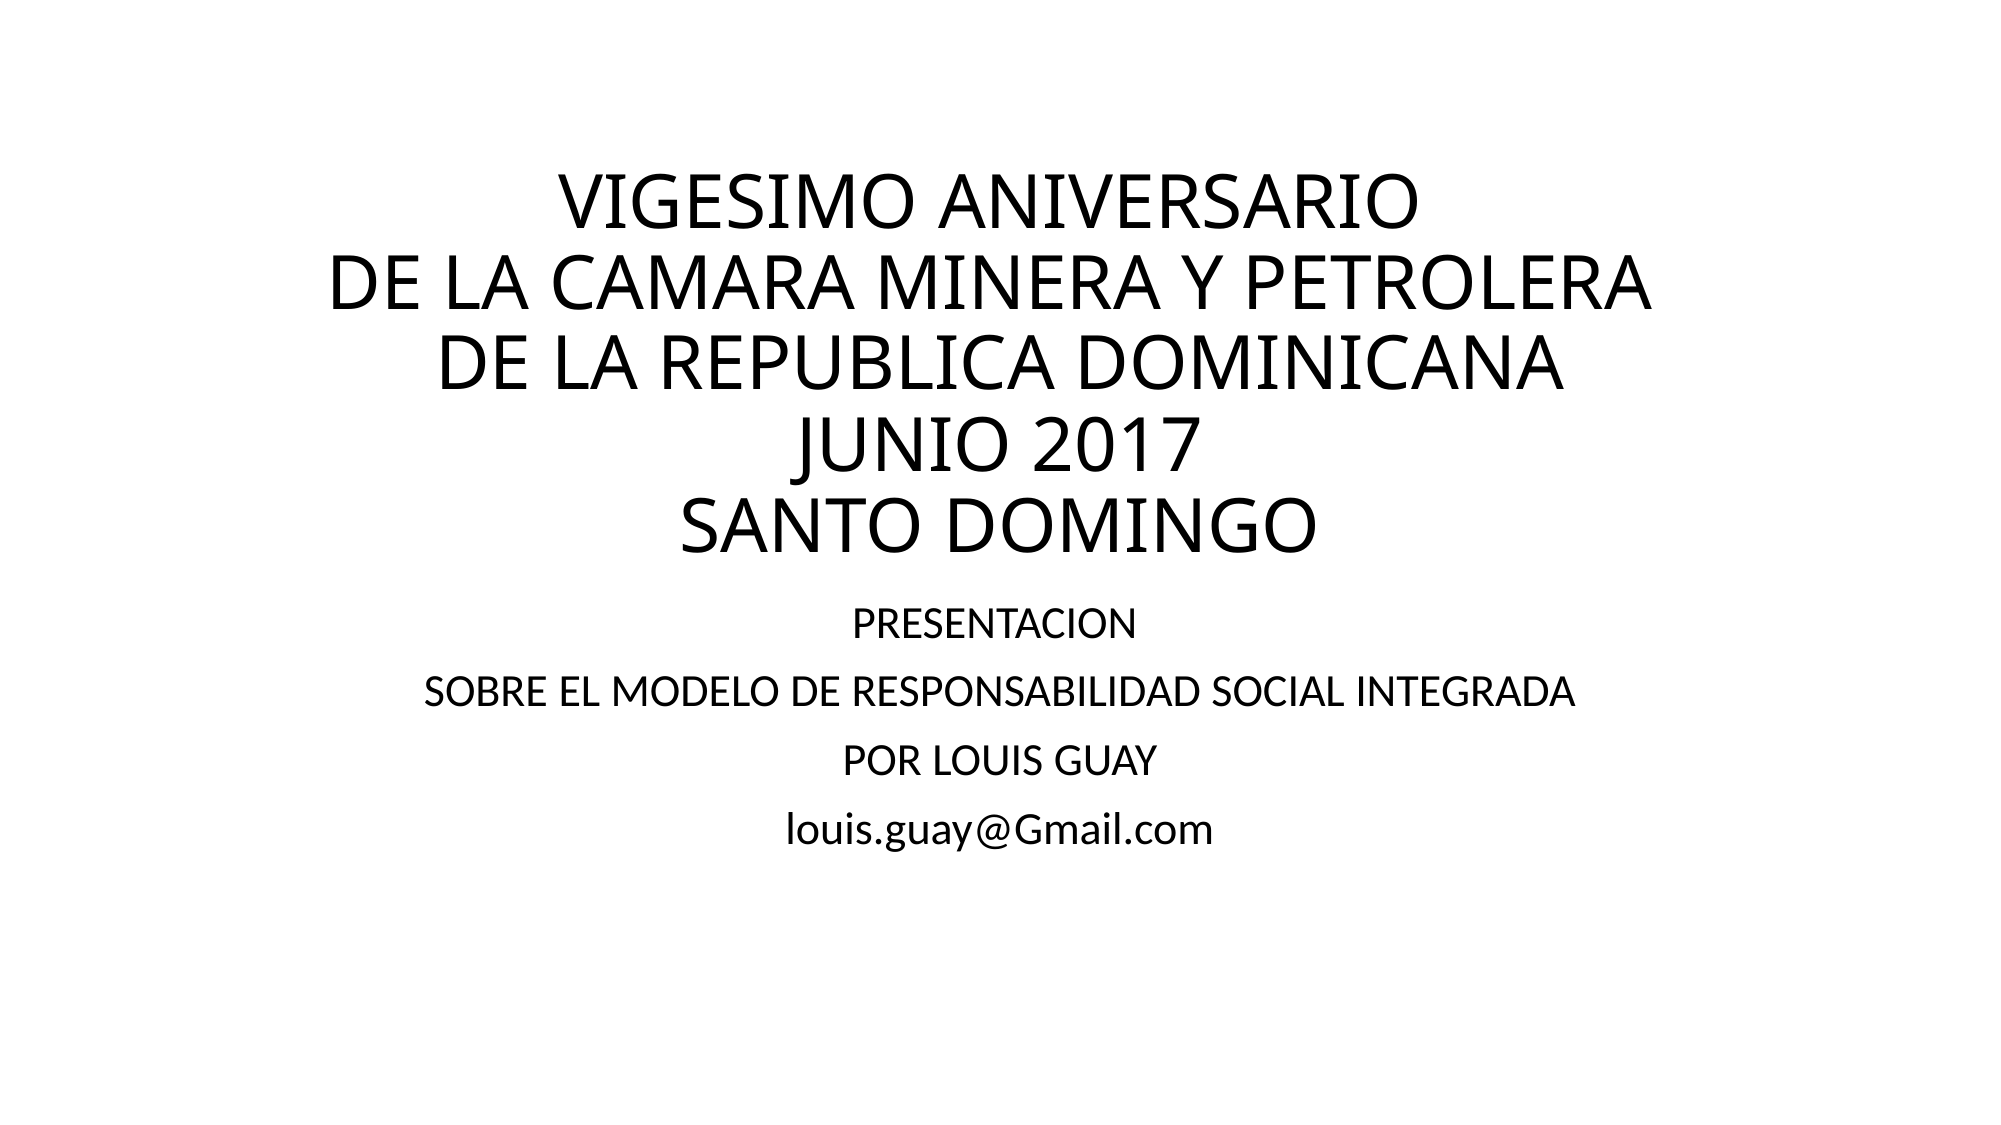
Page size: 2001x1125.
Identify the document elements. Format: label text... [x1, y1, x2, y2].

title VIGESIMO ANIVERSARIO DE LA CAMARA MINERA Y PETROLERA DE LA REPUBLICA DOMINICANA JUNIO 2017 SANTO DOMINGO [249, 184, 1750, 576]
subtitle PRESENTACION SOBRE EL MODELO DE RESPONSABILIDAD SOCIAL INTEGRADA POR LOUIS GUAY louis.guay@Gmail.com [249, 590, 1750, 863]
